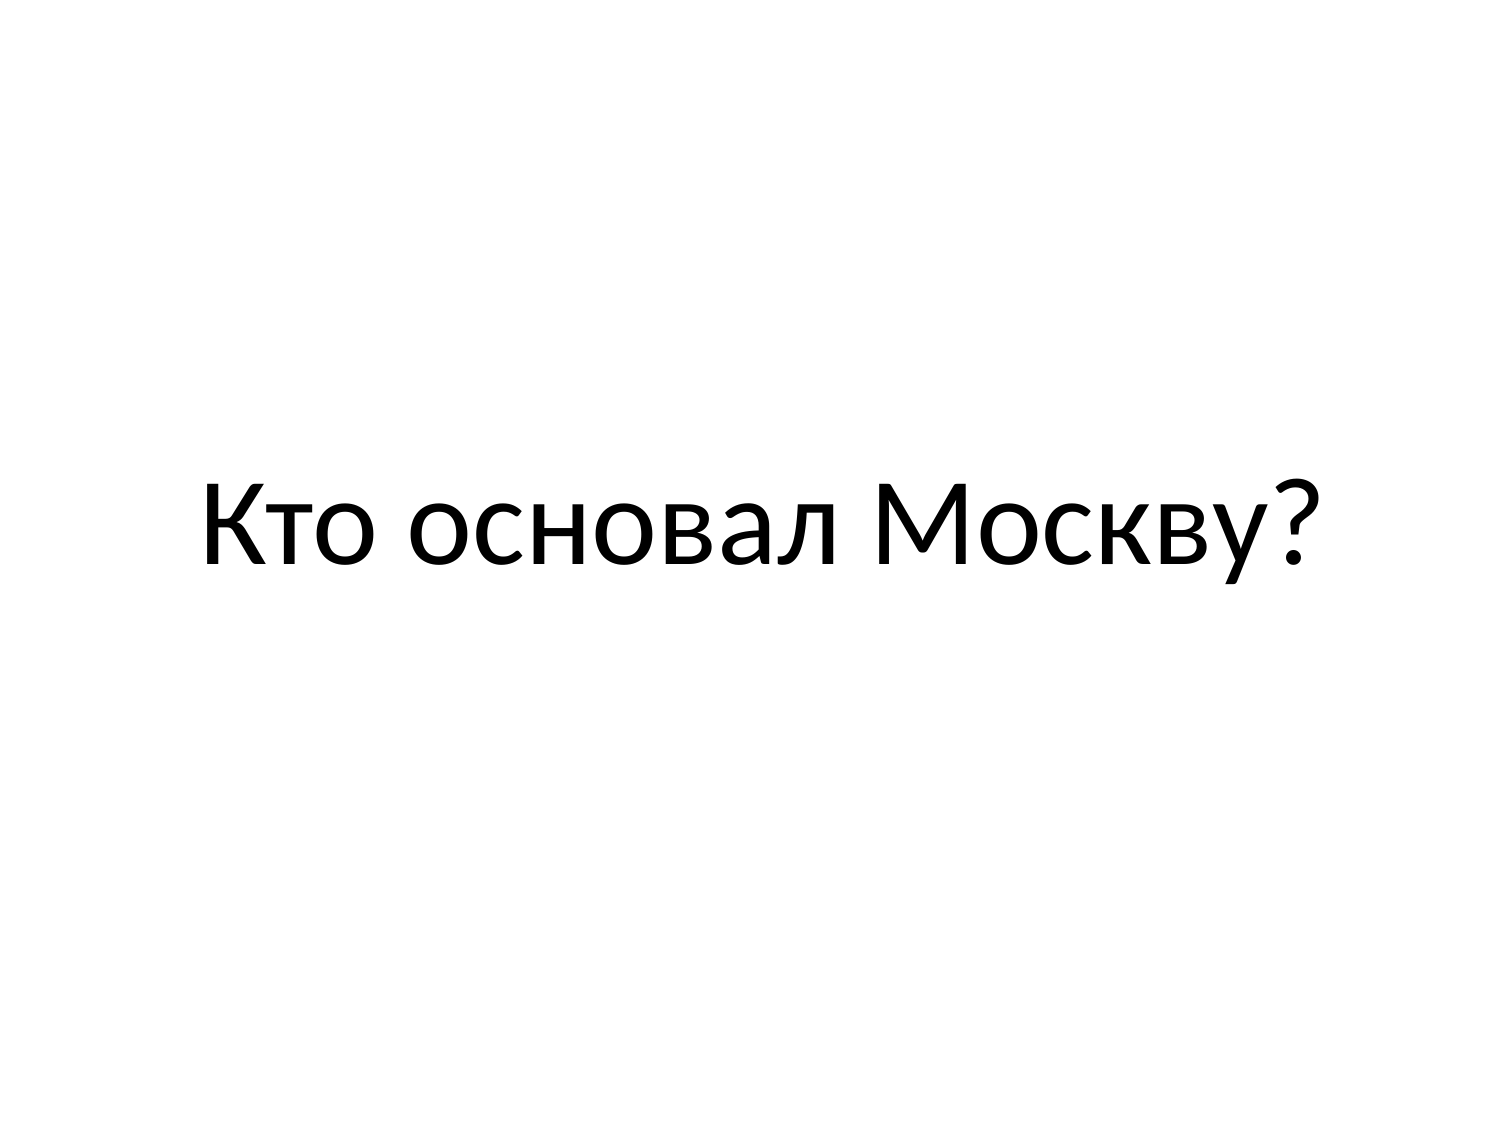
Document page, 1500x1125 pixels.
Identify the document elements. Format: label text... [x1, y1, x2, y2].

title Кто основал Москву? [88, 420, 1439, 609]
